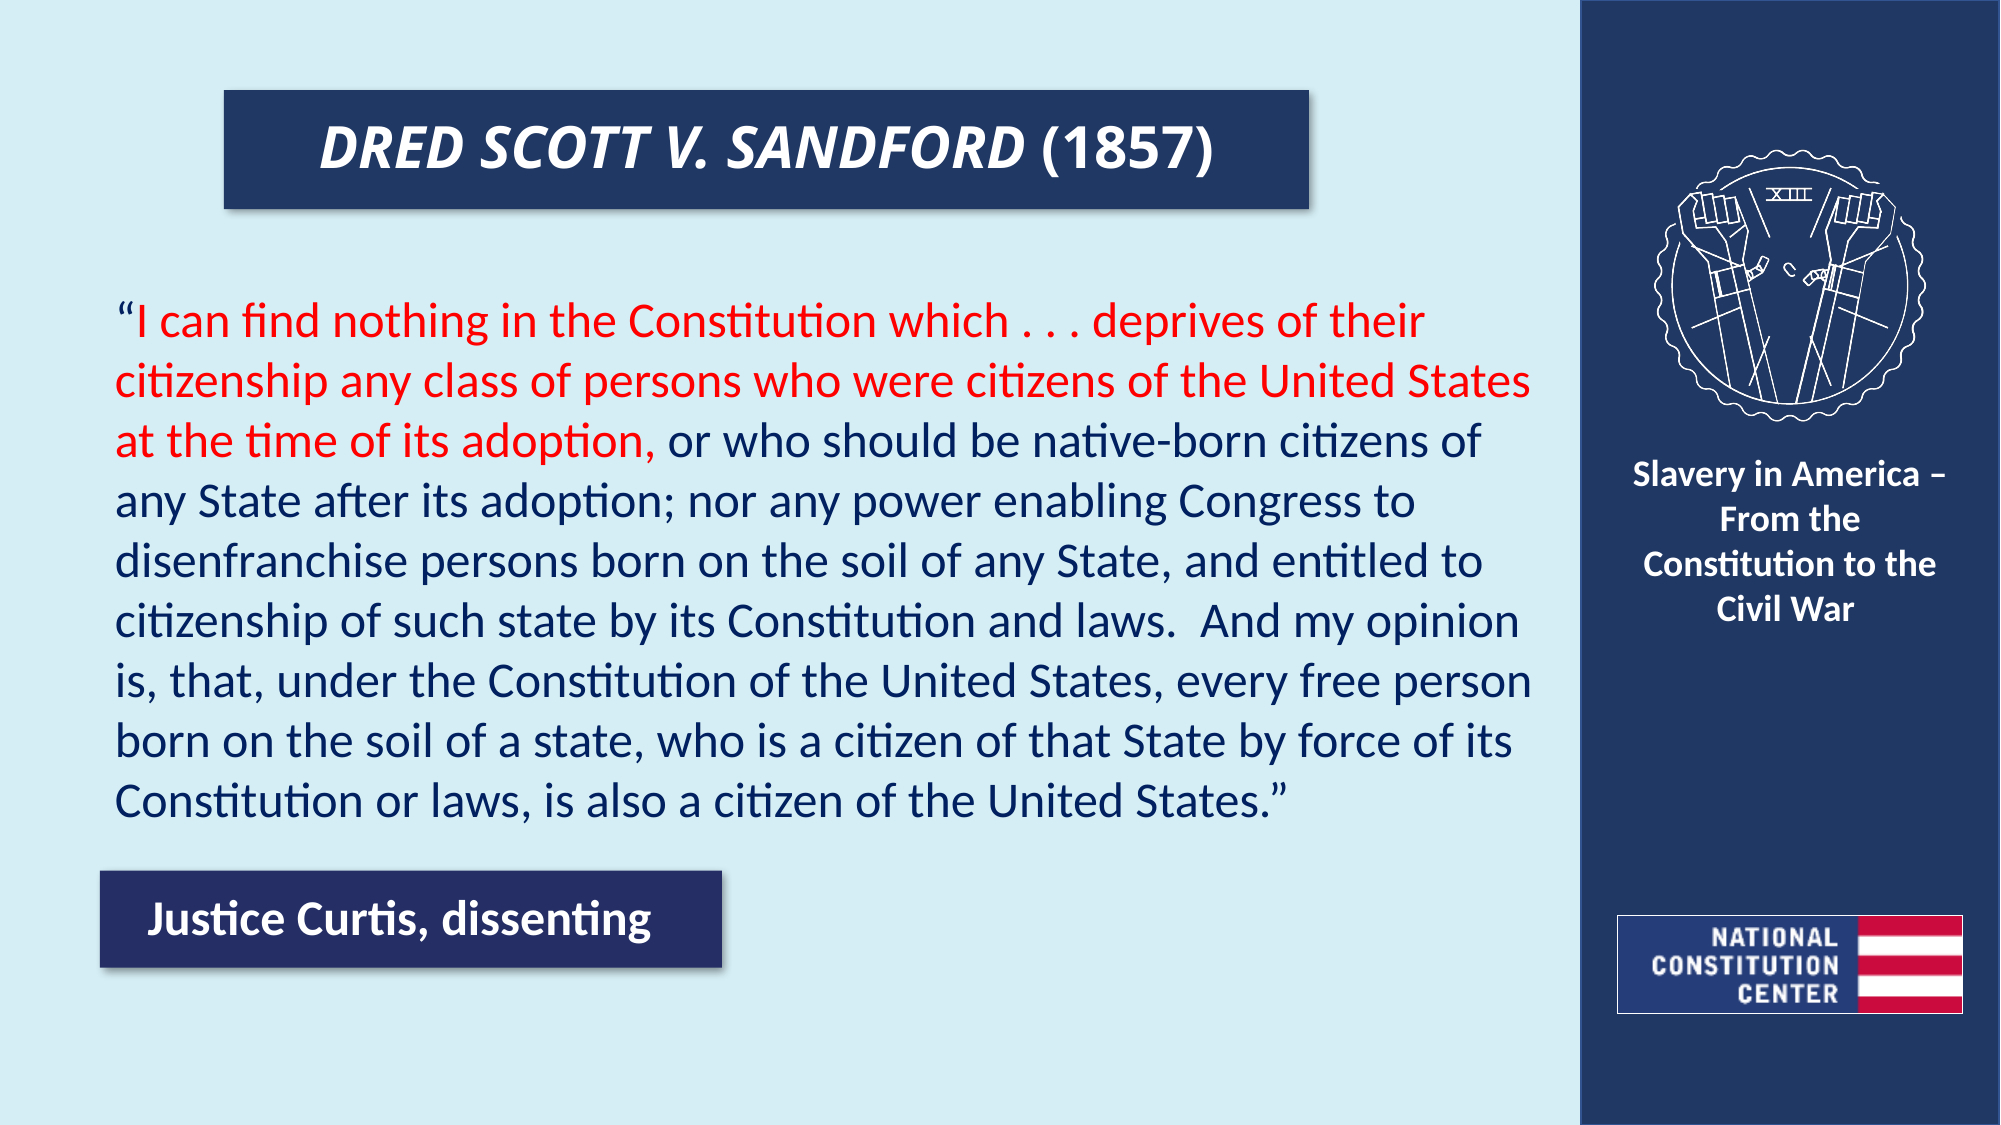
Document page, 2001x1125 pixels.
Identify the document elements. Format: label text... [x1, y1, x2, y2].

text_box Justice Curtis, dissenting [99, 870, 722, 968]
picture [0, 0, 1580, 1125]
text_box Slavery in America – From the Constitution to the Civil War [1617, 441, 1963, 636]
picture [1617, 915, 1963, 1014]
text_box “I can find nothing in the Constitution which . . . deprives of their citizenship any class of persons who were citizens of the United States at the time of its adoption, or who should be native-born citizens of any State after its adoption; nor any power enabling Congress to disenfranchise persons born on the soil of any State, and entitled to citizenship of such state by its Constitution and laws. And my opinion is, that, under the Constitution of the United States, every free person born on the soil of a state, who is a citizen of that State by force of its Constitution or laws, is also a citizen of the United States.” [99, 280, 1567, 836]
picture [1640, 135, 1940, 436]
text_box Dred Scott v. Sandford (1857) [223, 90, 1309, 210]
text_box [1580, 0, 2000, 1125]
